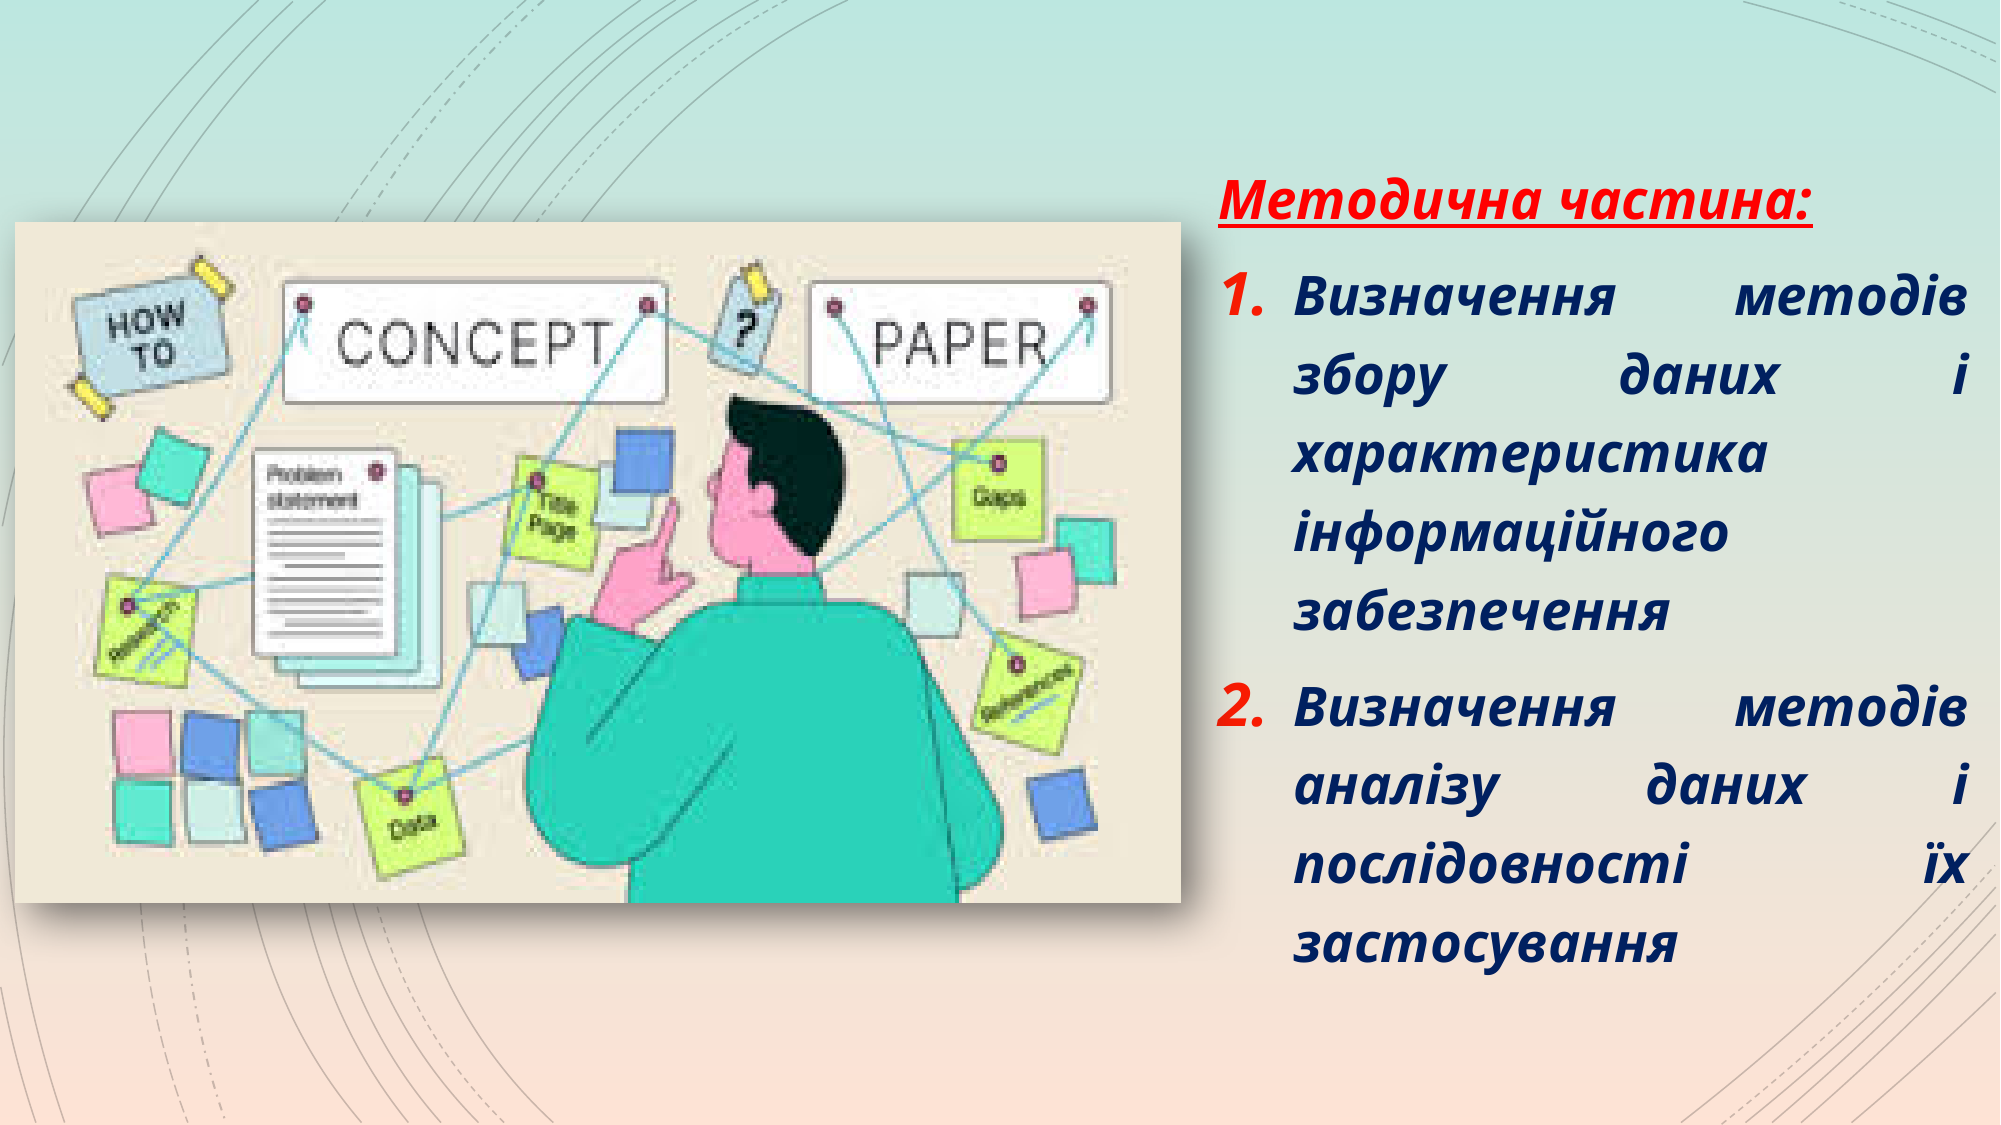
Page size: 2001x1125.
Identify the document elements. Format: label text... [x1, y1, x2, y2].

list Методична частина: Визначення методів збору даних і характеристика інформаційного забезпечення Визначення методів аналізу даних і послідовності їх застосування [1203, 143, 1985, 981]
picture [14, 222, 1181, 903]
